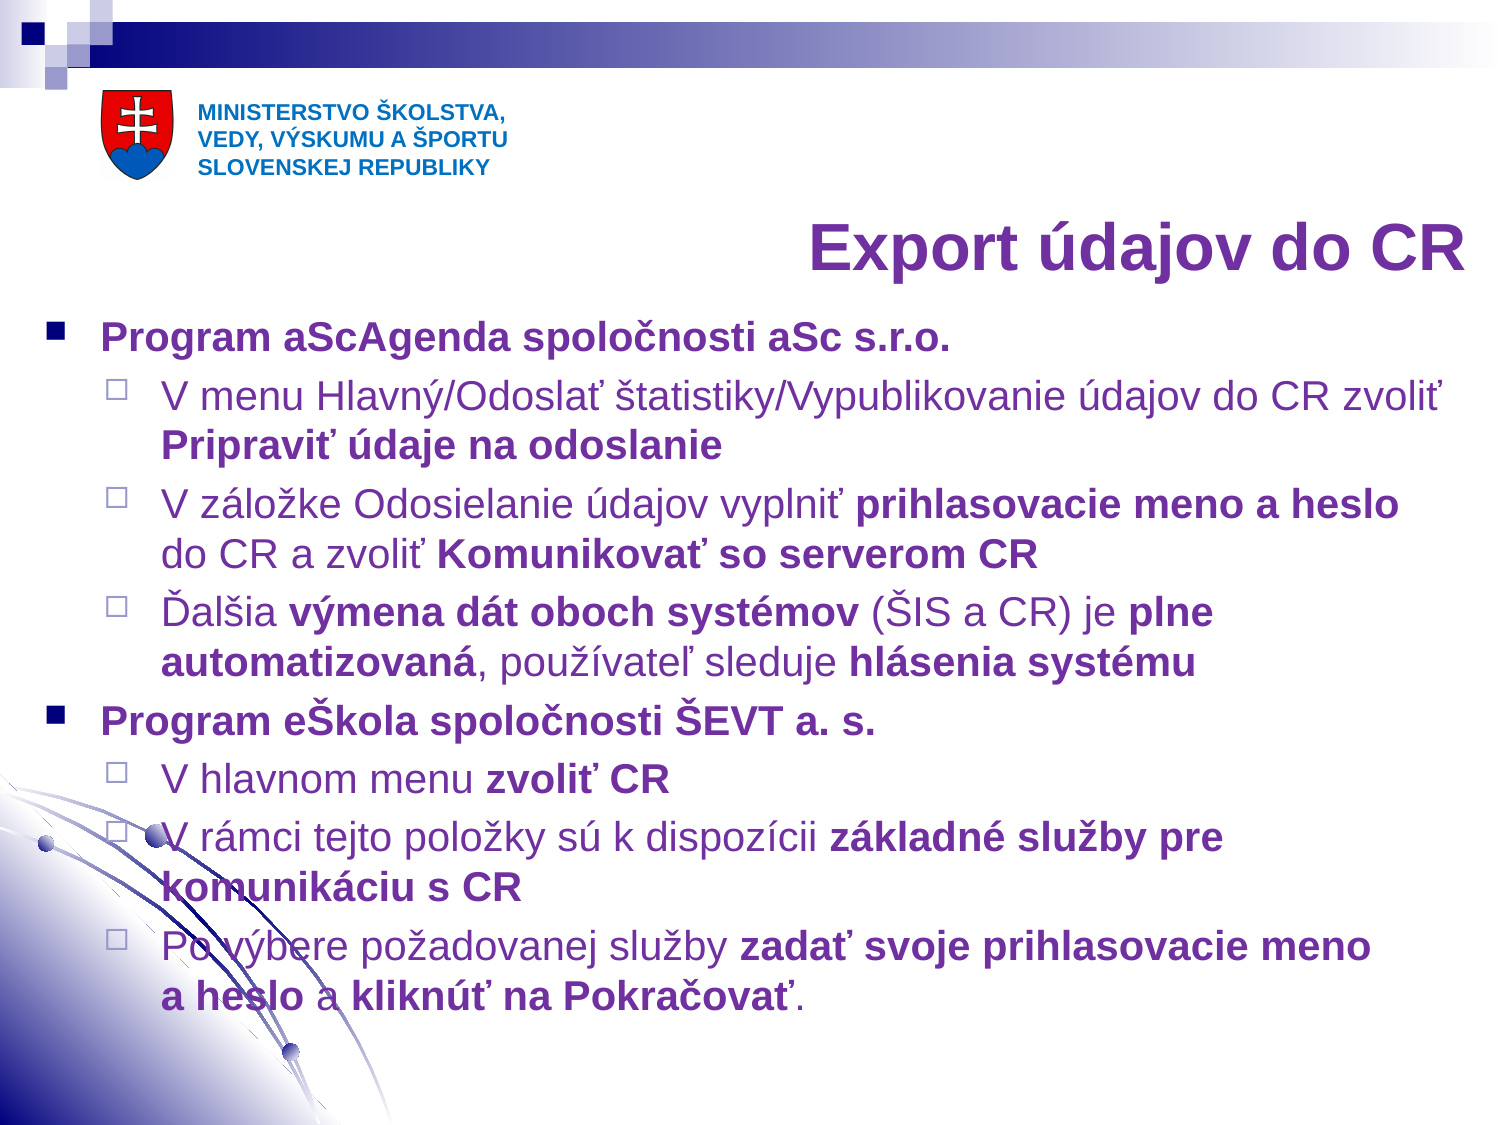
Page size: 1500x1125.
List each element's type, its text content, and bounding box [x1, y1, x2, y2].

picture [100, 90, 175, 180]
title Export údajov do CR [64, 196, 1483, 279]
list Program aScAgenda spoločnosti aSc s.r.o. V menu Hlavný/Odoslať štatistiky/Vypublikovanie údajov do CR zvoliť Pripraviť údaje na odoslanie V záložke Odosielanie údajov vyplniť prihlasovacie meno a heslo do CR a zvoliť Komunikovať so serverom CR Ďalšia výmena dát oboch systémov (ŠIS a CR) je plne automatizovaná, používateľ sleduje hlásenia systému Program eŠkola spoločnosti ŠEVT a. s. V hlavnom menu zvoliť CR V rámci tejto položky sú k dispozícii základné služby pre komunikáciu s CR Po výbere požadovanej služby zadať svoje prihlasovacie meno a heslo a kliknúť na Pokračovať. [29, 302, 1483, 1125]
